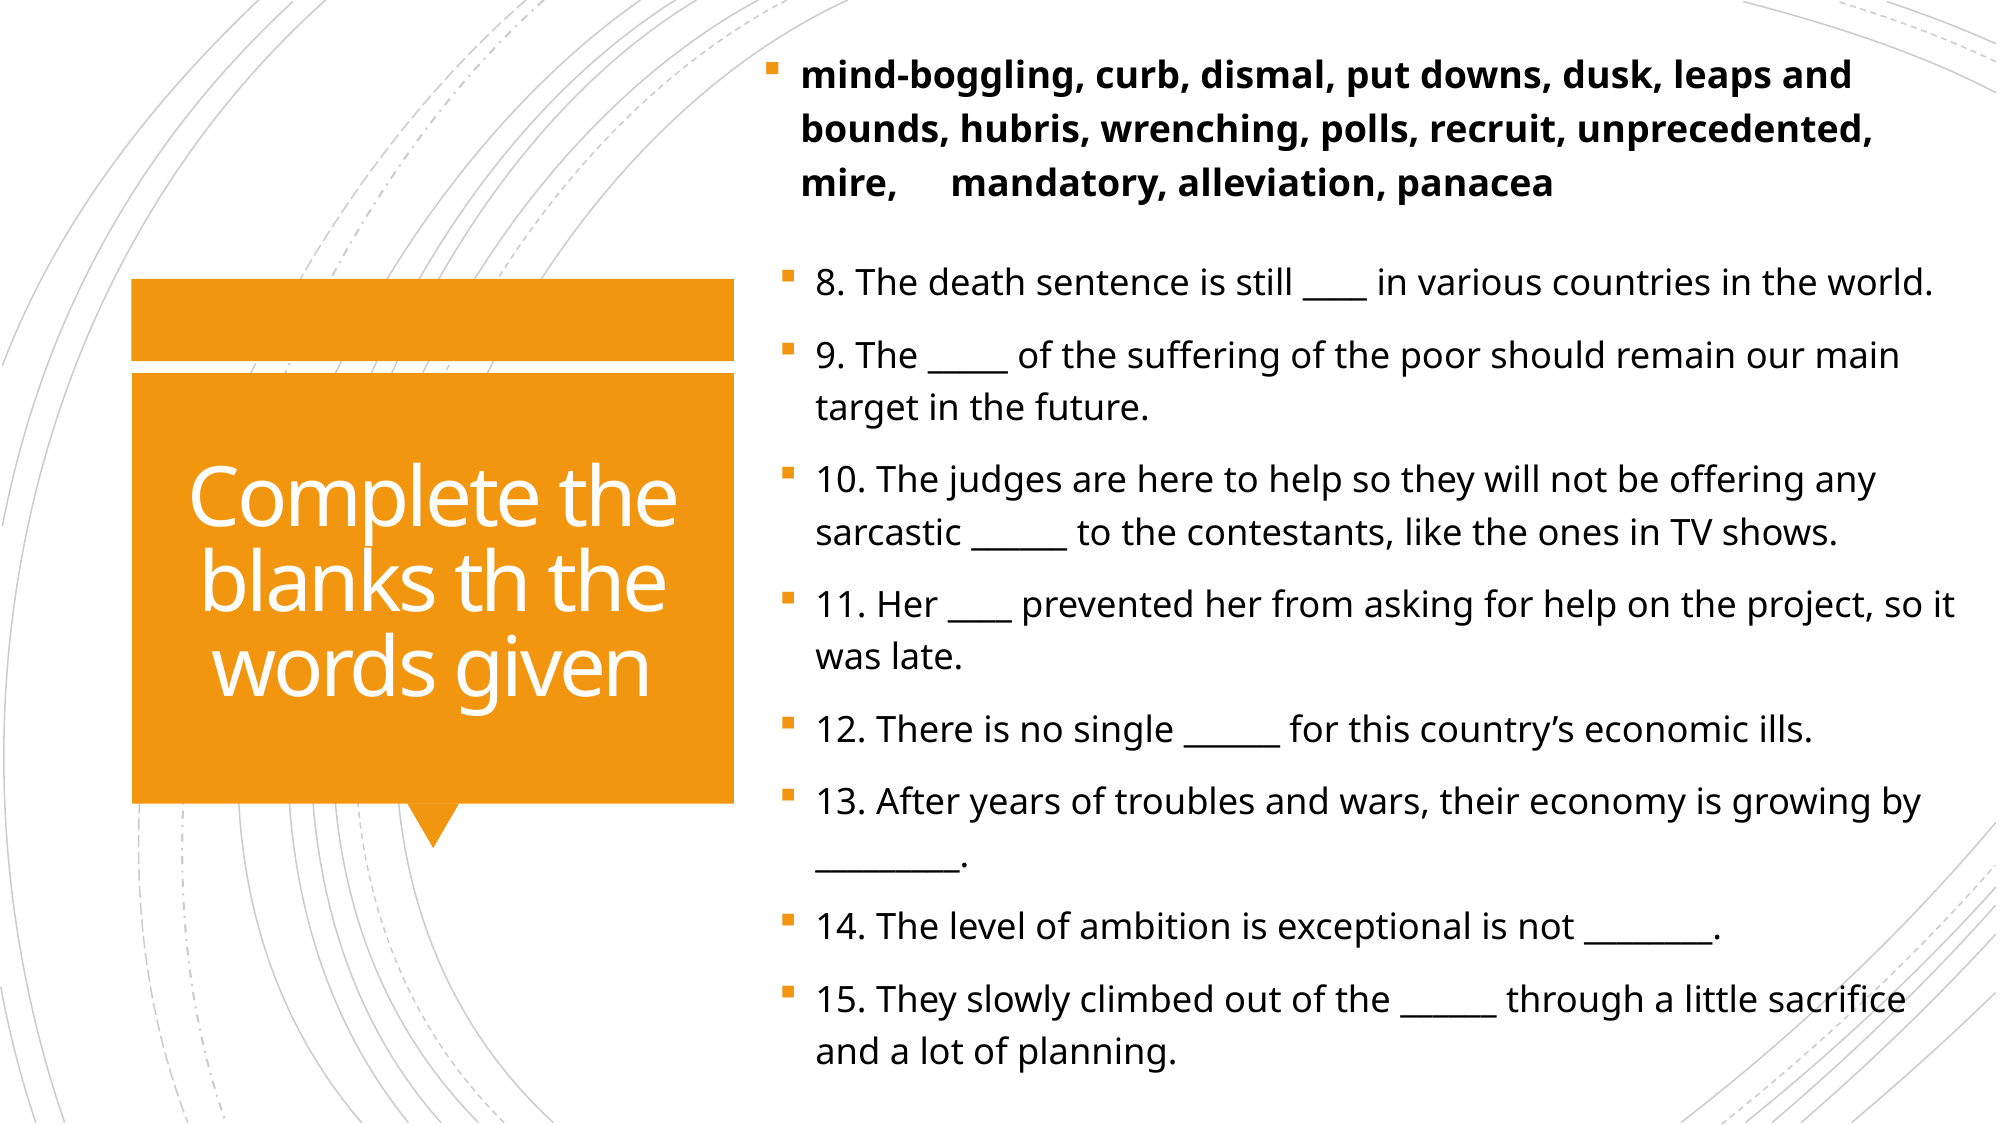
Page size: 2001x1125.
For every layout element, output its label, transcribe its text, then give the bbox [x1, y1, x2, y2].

list 8. The death sentence is still ____ in various countries in the world. 9. The _____ of the suffering of the poor should remain our main target in the future. 10. The judges are here to help so they will not be offering any sarcastic ______ to the contestants, like the ones in TV shows. 11. Her ____ prevented her from asking for help on the project, so it was late. 12. There is no single ______ for this country’s economic ills. 13. After years of troubles and wars, their economy is growing by _________. 14. The level of ambition is exceptional is not ________. 15. They slowly climbed out of the ______ through a little sacrifice and a lot of planning. [764, 243, 1973, 1091]
title Complete the blanks th the words given [145, 383, 721, 789]
list mind-boggling, curb, dismal, put downs, dusk, leaps and bounds, hubris, wrenching, polls, recruit, unprecedented, mire, mandatory, alleviation, panacea [747, 34, 1973, 217]
